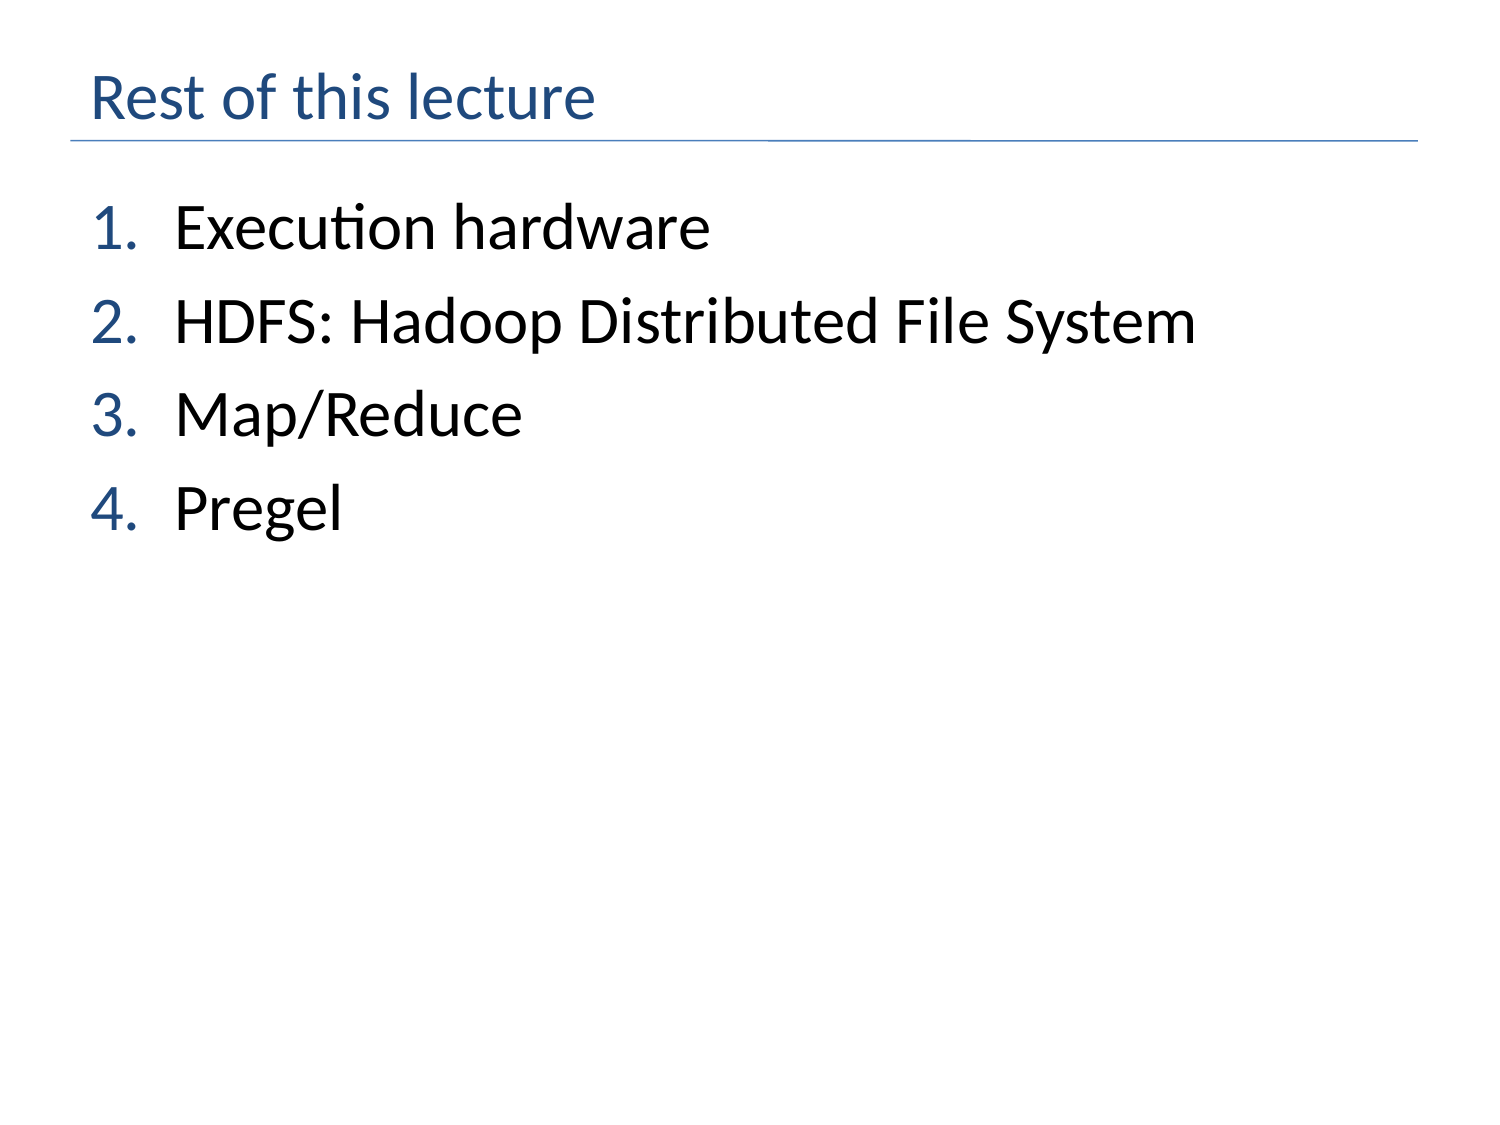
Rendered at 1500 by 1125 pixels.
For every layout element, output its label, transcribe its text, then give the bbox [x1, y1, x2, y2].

title Rest of this lecture [75, 45, 1425, 141]
list Execution hardware HDFS: Hadoop Distributed File System Map/Reduce Pregel [75, 175, 1425, 1005]
